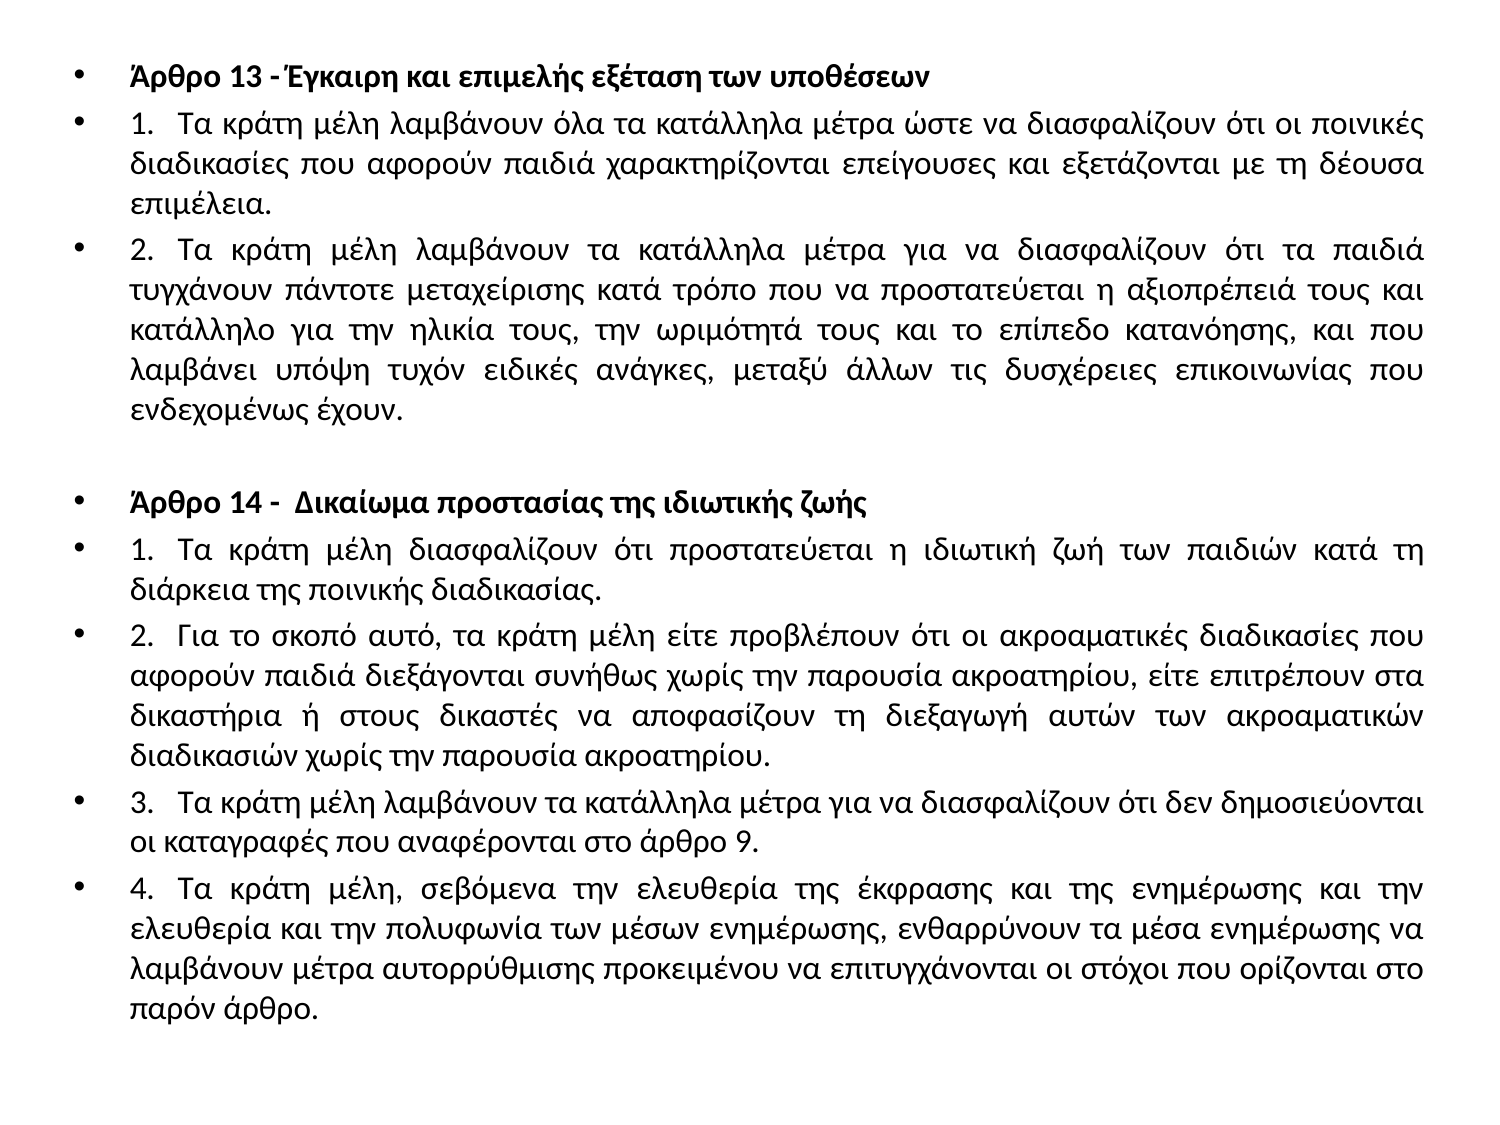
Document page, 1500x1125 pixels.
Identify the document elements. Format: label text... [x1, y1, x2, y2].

list Άρθρο 13 - Έγκαιρη και επιμελής εξέταση των υποθέσεων 1. Τα κράτη μέλη λαμβάνουν όλα τα κατάλληλα μέτρα ώστε να διασφαλίζουν ότι οι ποινικές διαδικασίες που αφορούν παιδιά χαρακτηρίζονται επείγουσες και εξετάζονται με τη δέουσα επιμέλεια. 2. Τα κράτη μέλη λαμβάνουν τα κατάλληλα μέτρα για να διασφαλίζουν ότι τα παιδιά τυγχάνουν πάντοτε μεταχείρισης κατά τρόπο που να προστατεύεται η αξιοπρέπειά τους και κατάλληλο για την ηλικία τους, την ωριμότητά τους και το επίπεδο κατανόησης, και που λαμβάνει υπόψη τυχόν ειδικές ανάγκες, μεταξύ άλλων τις δυσχέρειες επικοινωνίας που ενδεχομένως έχουν. Άρθρο 14 - Δικαίωμα προστασίας της ιδιωτικής ζωής 1. Τα κράτη μέλη διασφαλίζουν ότι προστατεύεται η ιδιωτική ζωή των παιδιών κατά τη διάρκεια της ποινικής διαδικασίας. 2. Για το σκοπό αυτό, τα κράτη μέλη είτε προβλέπουν ότι οι ακροαματικές διαδικασίες που αφορούν παιδιά διεξάγονται συνήθως χωρίς την παρουσία ακροατηρίου, είτε επιτρέπουν στα δικαστήρια ή στους δικαστές να αποφασίζουν τη διεξαγωγή αυτών των ακροαματικών διαδικασιών χωρίς την παρουσία ακροατηρίου. 3. Τα κράτη μέλη λαμβάνουν τα κατάλληλα μέτρα για να διασφαλίζουν ότι δεν δημοσιεύονται οι καταγραφές που αναφέρονται στο άρθρο 9. 4. Τα κράτη μέλη, σεβόμενα την ελευθερία της έκφρασης και της ενημέρωσης και την ελευθερία και την πολυφωνία των μέσων ενημέρωσης, ενθαρρύνουν τα μέσα ενημέρωσης να λαμβάνουν μέτρα αυτορρύθμισης προκειμένου να επιτυγχάνονται οι στόχοι που ορίζονται στο παρόν άρθρο. [58, 46, 1442, 959]
